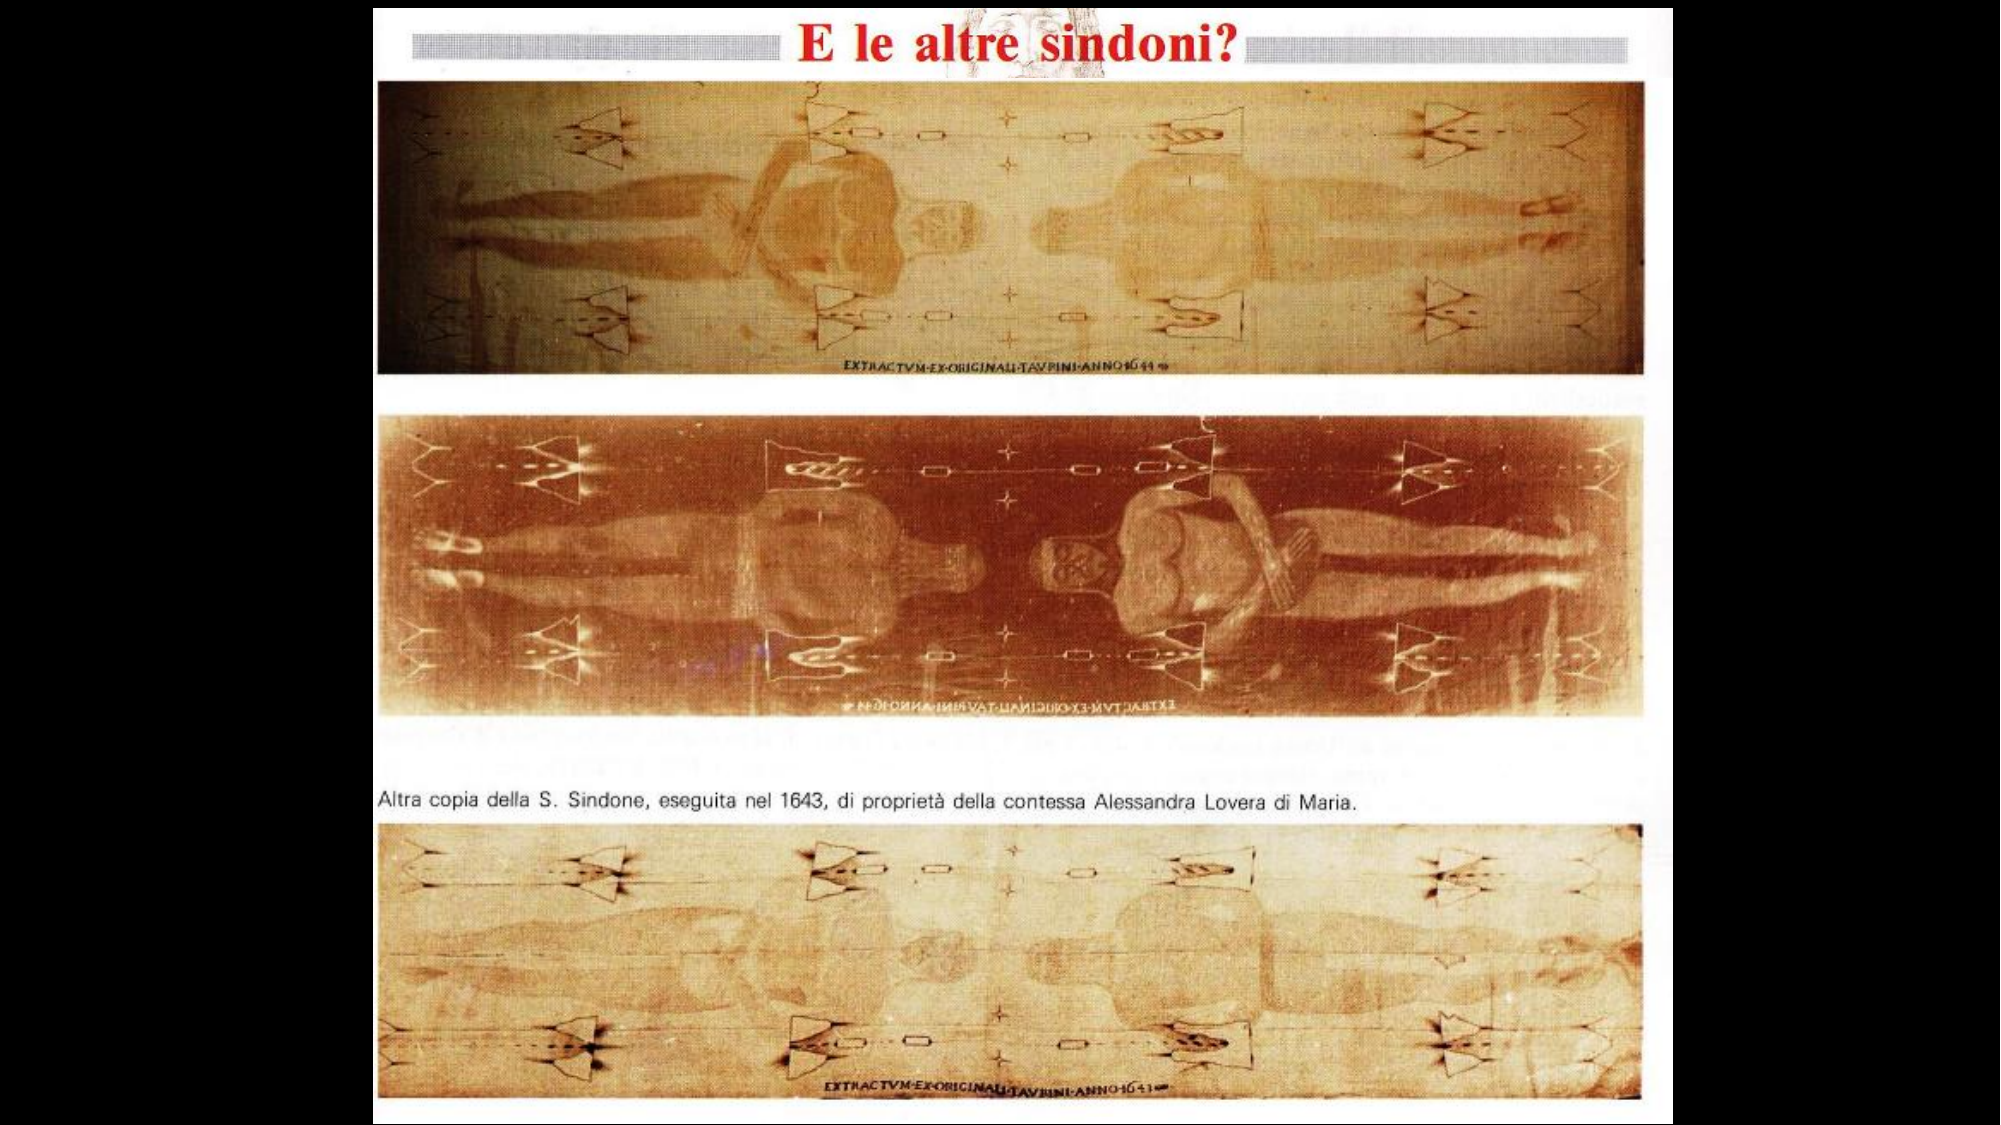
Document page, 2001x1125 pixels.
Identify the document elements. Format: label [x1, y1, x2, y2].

picture [373, 8, 1673, 1124]
